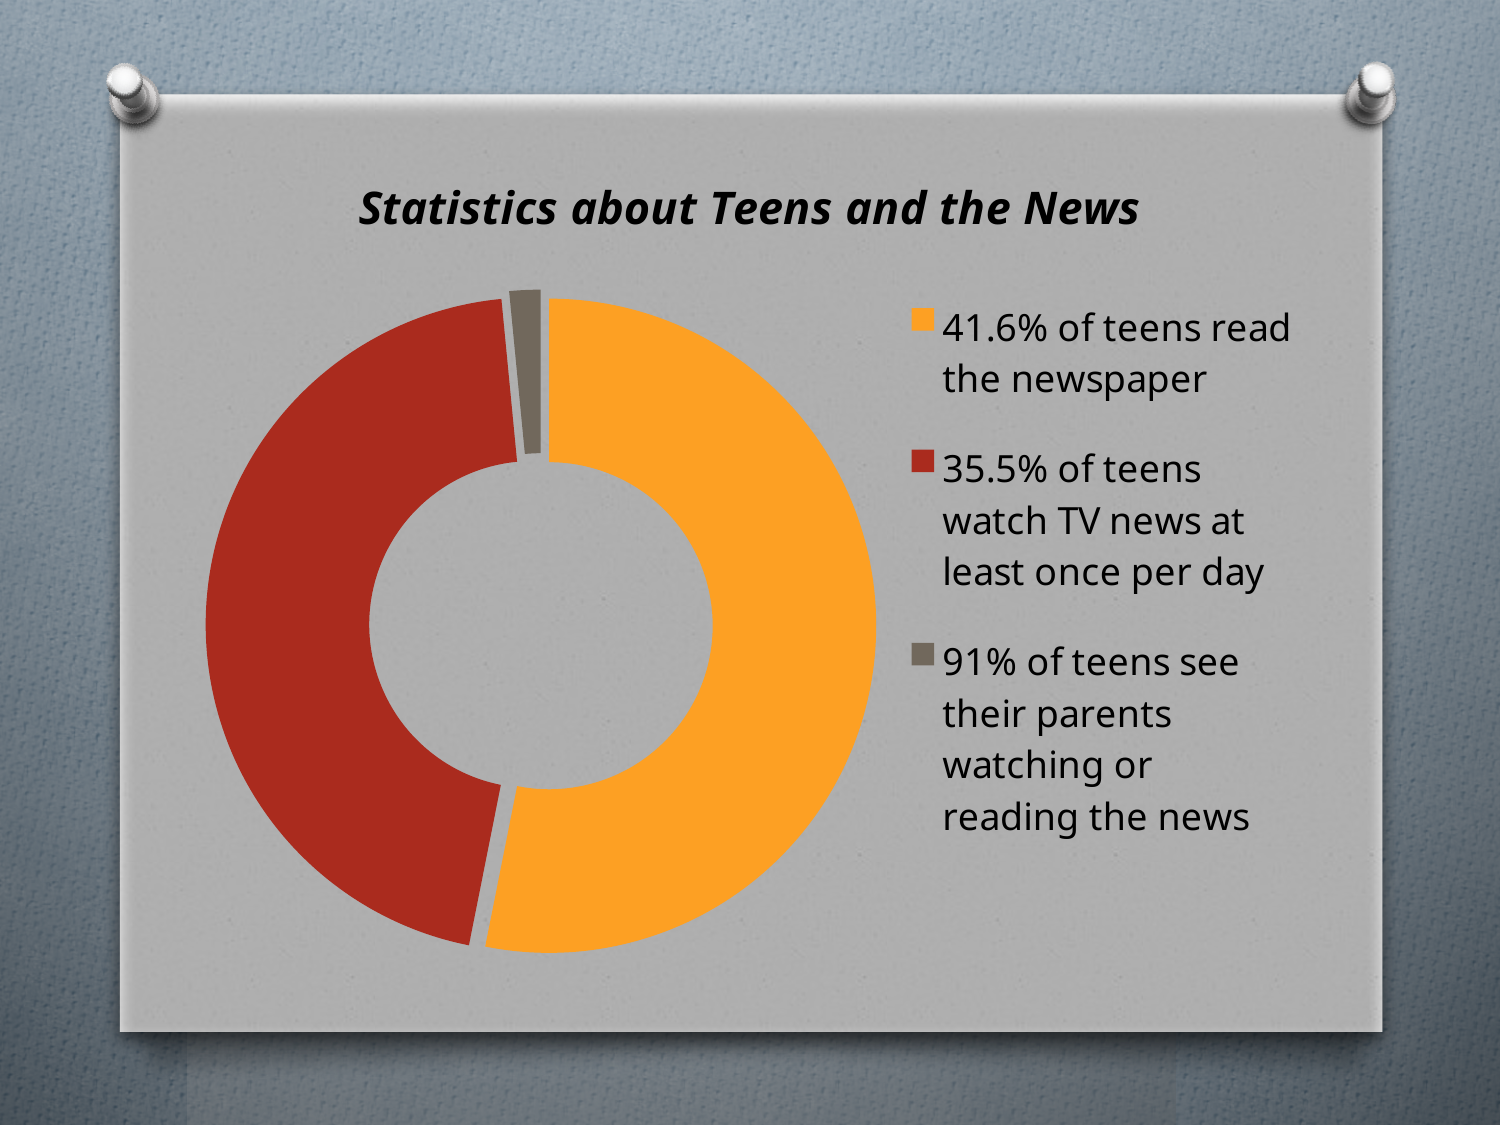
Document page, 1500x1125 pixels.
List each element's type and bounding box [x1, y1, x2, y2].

chart [182, 136, 1318, 1000]
picture [1317, 35, 1439, 156]
picture [75, 29, 198, 153]
